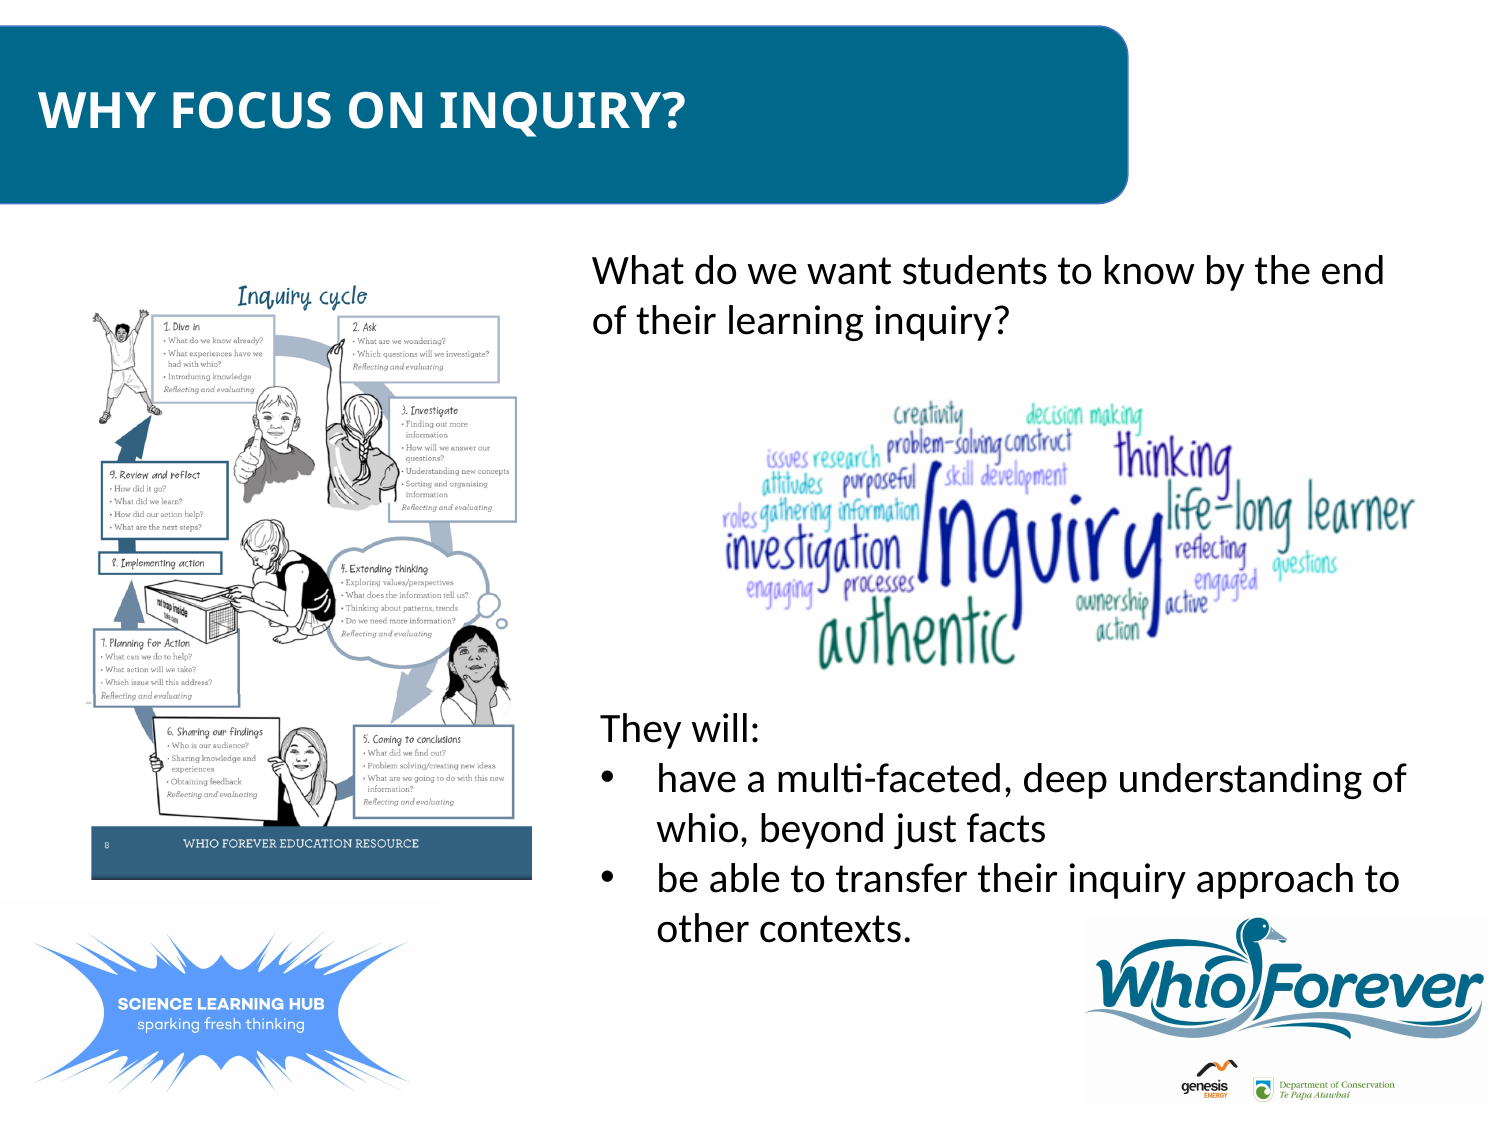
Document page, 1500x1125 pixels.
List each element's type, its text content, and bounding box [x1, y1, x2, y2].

picture [1084, 917, 1490, 1102]
text_box They will: have a multi-faceted, deep understanding of whio, beyond just facts be able to transfer their inquiry approach to other contexts. [585, 693, 1435, 1058]
text_box What do we want students to know by the end of their learning inquiry? [576, 235, 1426, 397]
picture [0, 899, 442, 1125]
picture [708, 365, 1424, 702]
text_box WHY FOCUS ON INQUIRY? [27, 74, 1024, 151]
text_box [85, 250, 533, 881]
picture [1435, 980, 1447, 988]
